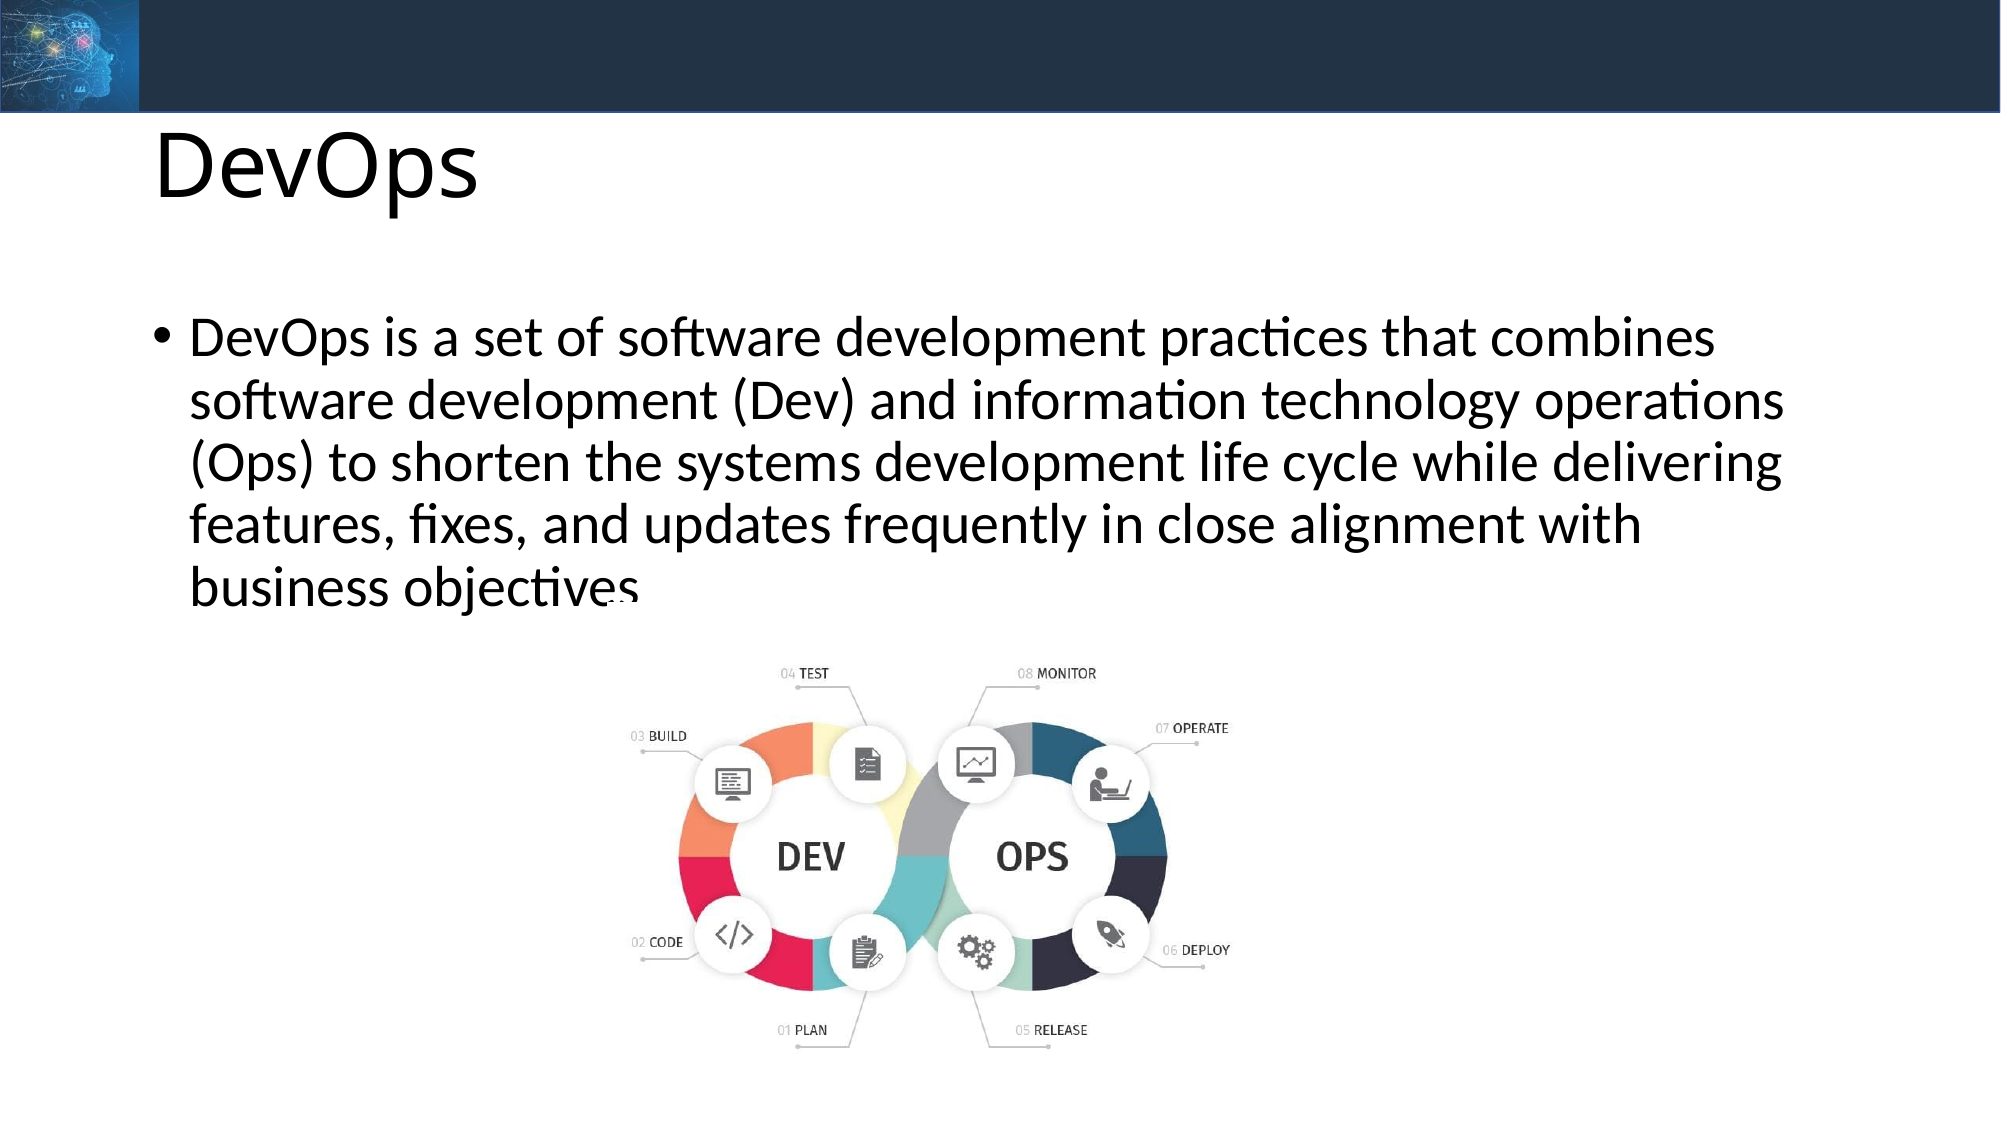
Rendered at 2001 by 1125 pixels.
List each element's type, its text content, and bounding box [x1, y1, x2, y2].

list DevOps is a set of software development practices that combines software development (Dev) and information technology operations (Ops) to shorten the systems development life cycle while delivering features, fixes, and updates frequently in close alignment with business objectives [137, 299, 1863, 1014]
title DevOps [137, 59, 1863, 278]
picture [2, 0, 140, 111]
picture [607, 602, 1241, 1110]
